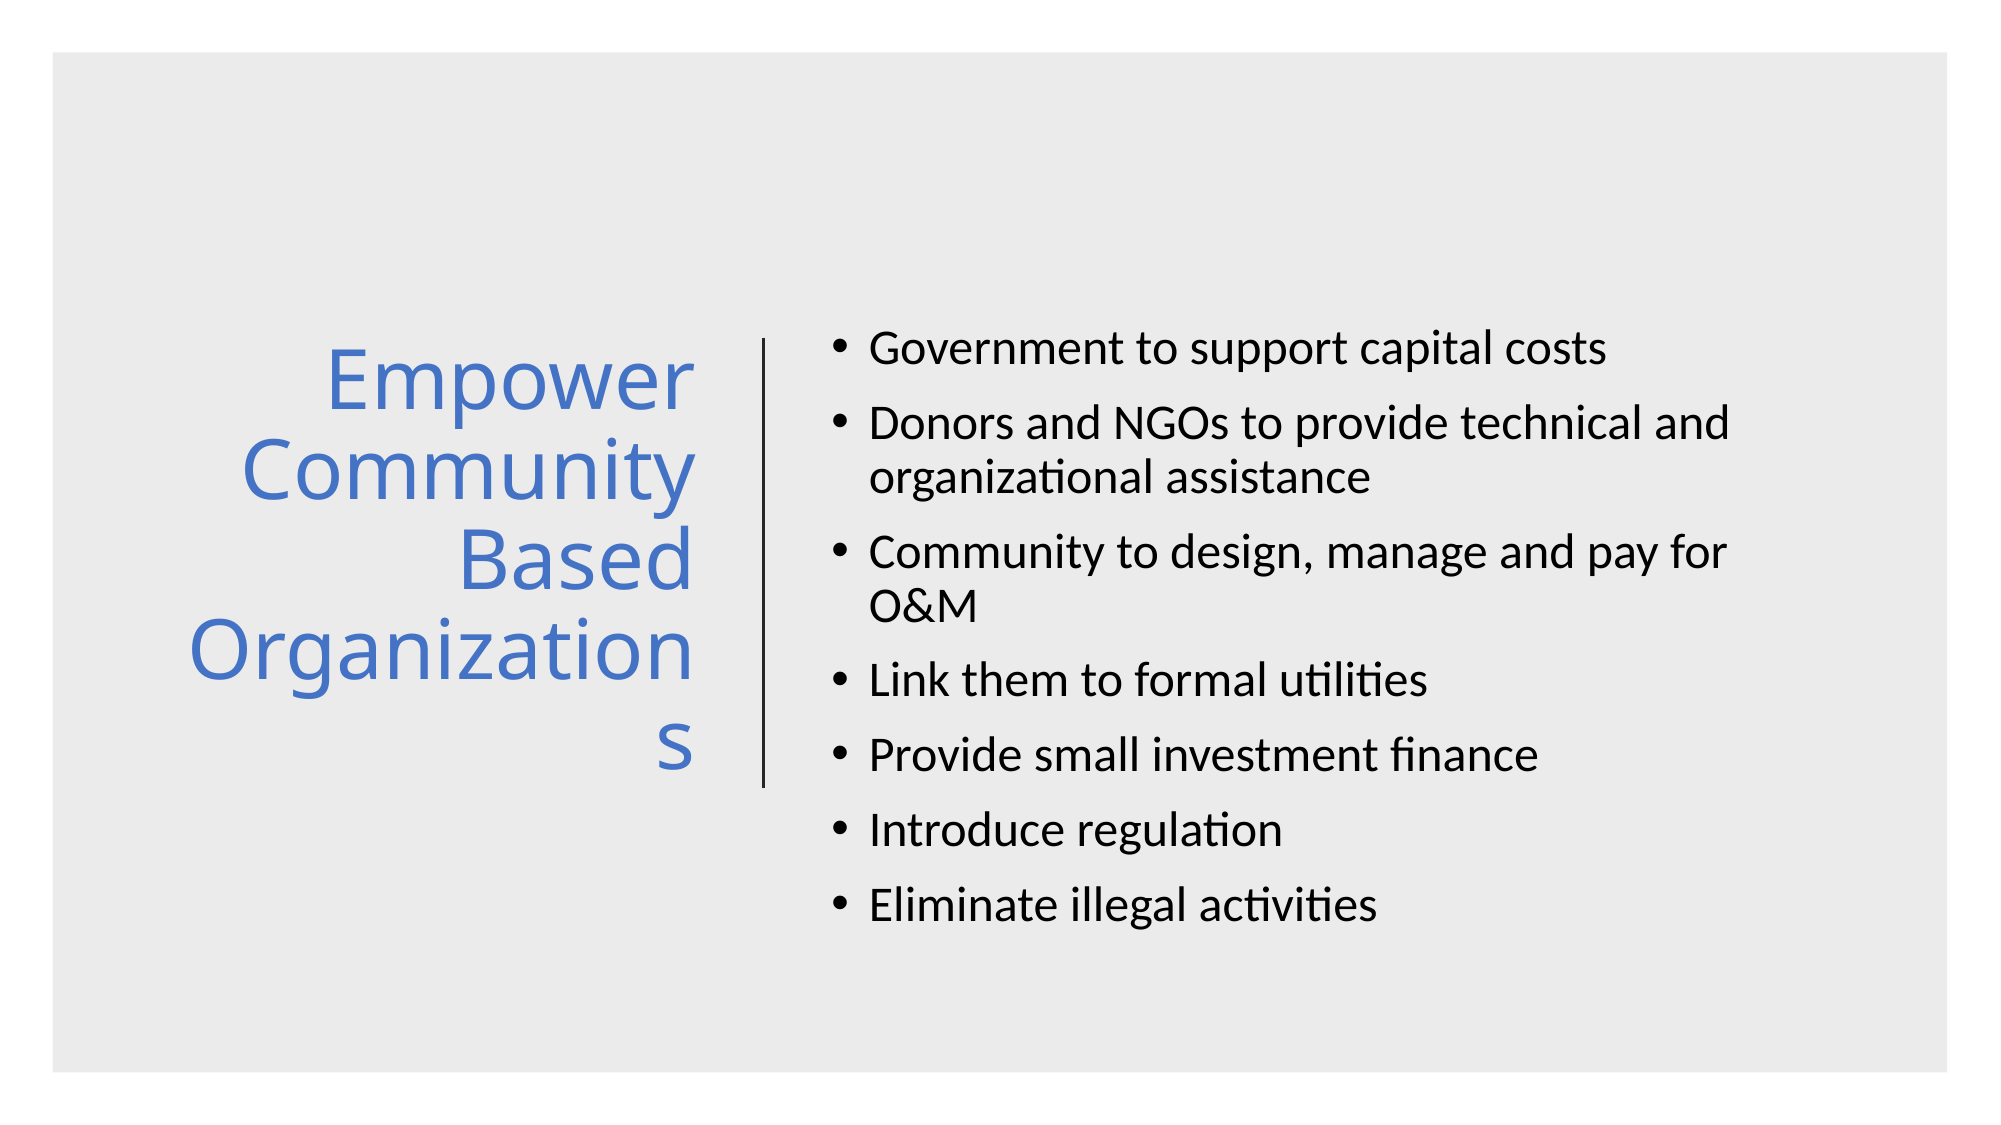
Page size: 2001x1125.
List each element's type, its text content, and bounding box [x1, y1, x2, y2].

text_box Empower Community Based Organizations [137, 158, 711, 967]
text_box [52, 51, 1948, 1073]
list Government to support capital costs Donors and NGOs to provide technical and organizational assistance Community to design, manage and pay for O&M Link them to formal utilities Provide small investment finance Introduce regulation Eliminate illegal activities [816, 158, 1863, 967]
